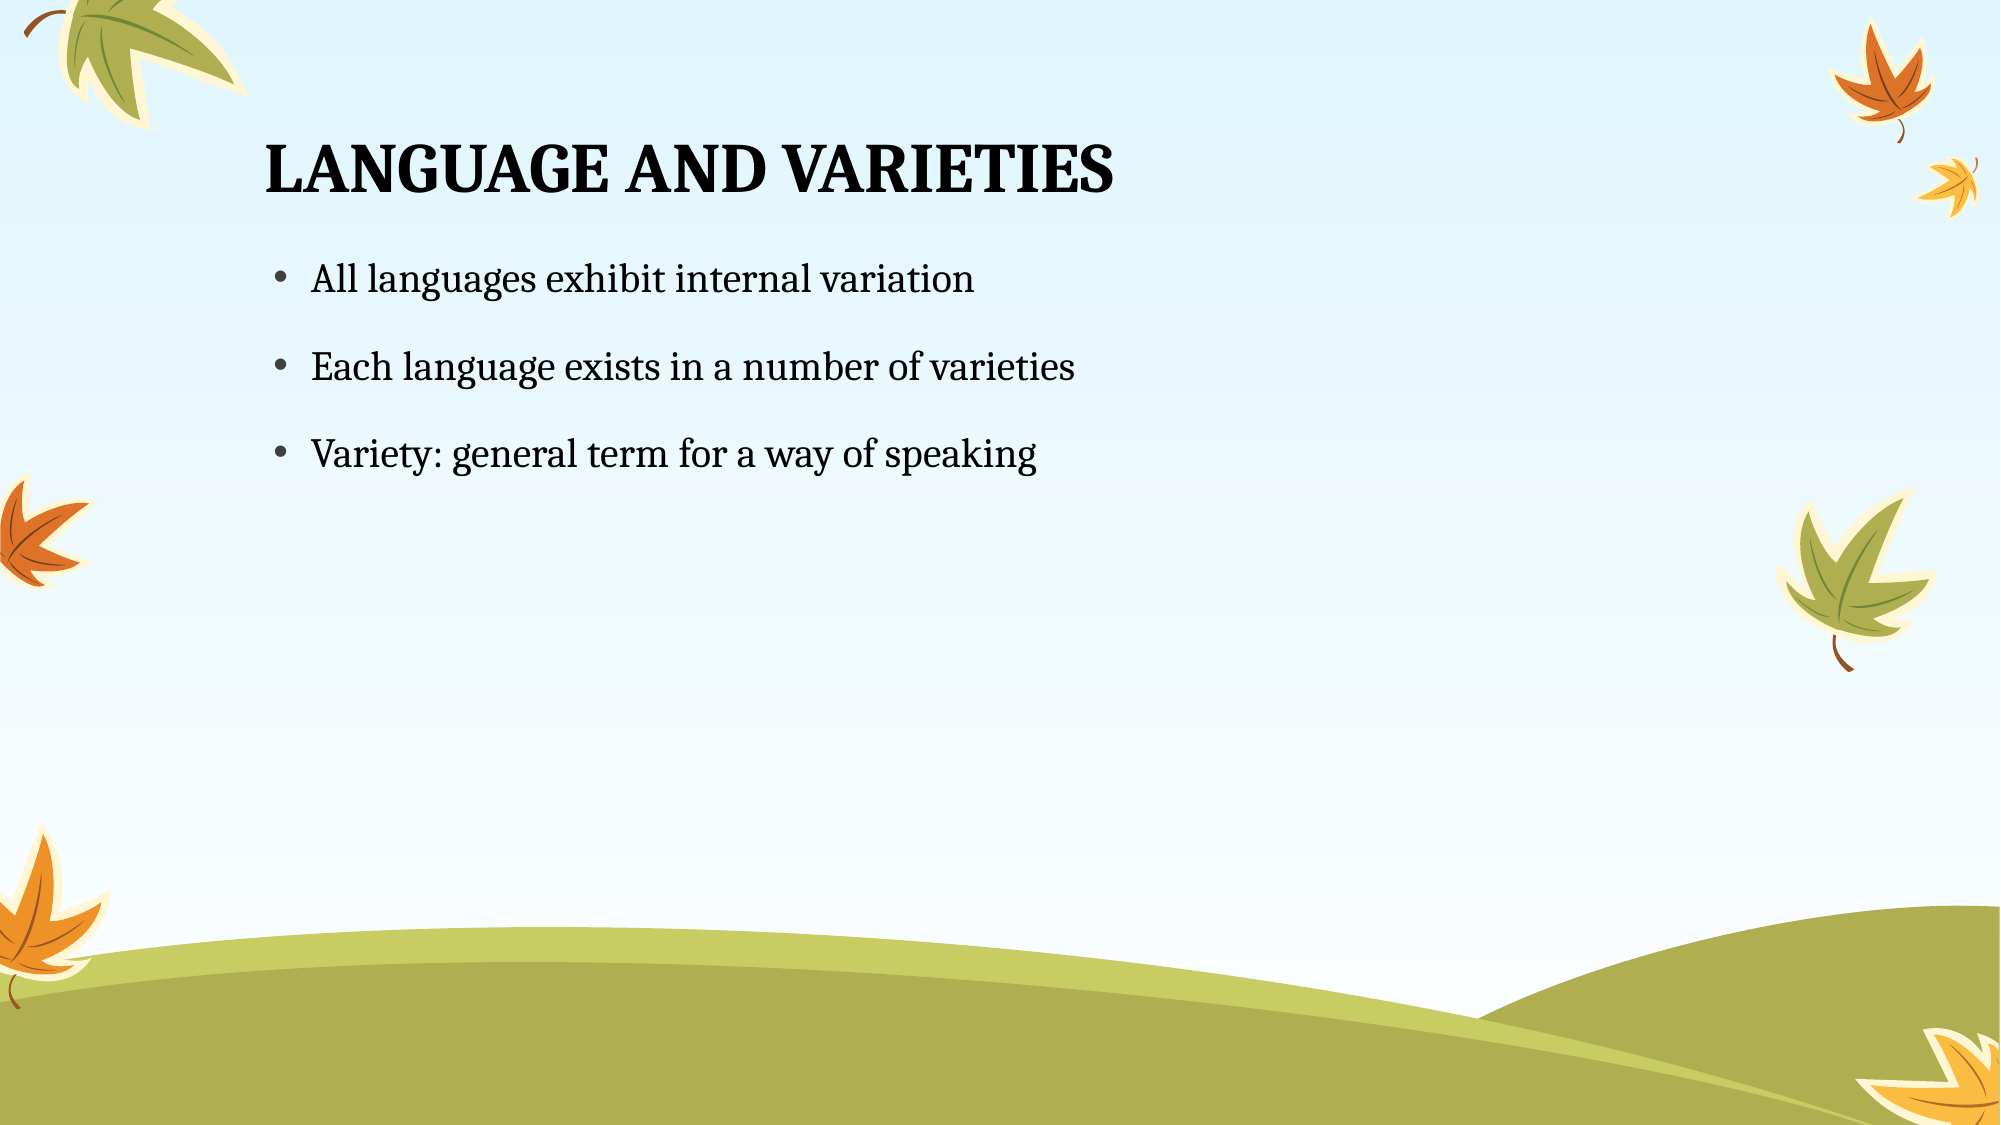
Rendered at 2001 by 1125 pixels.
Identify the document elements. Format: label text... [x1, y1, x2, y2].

list All languages exhibit internal variation Each language exists in a number of varieties Variety: general term for a way of speaking [250, 243, 1750, 925]
title LANGUAGE AND VARIETIES [249, 12, 1749, 216]
